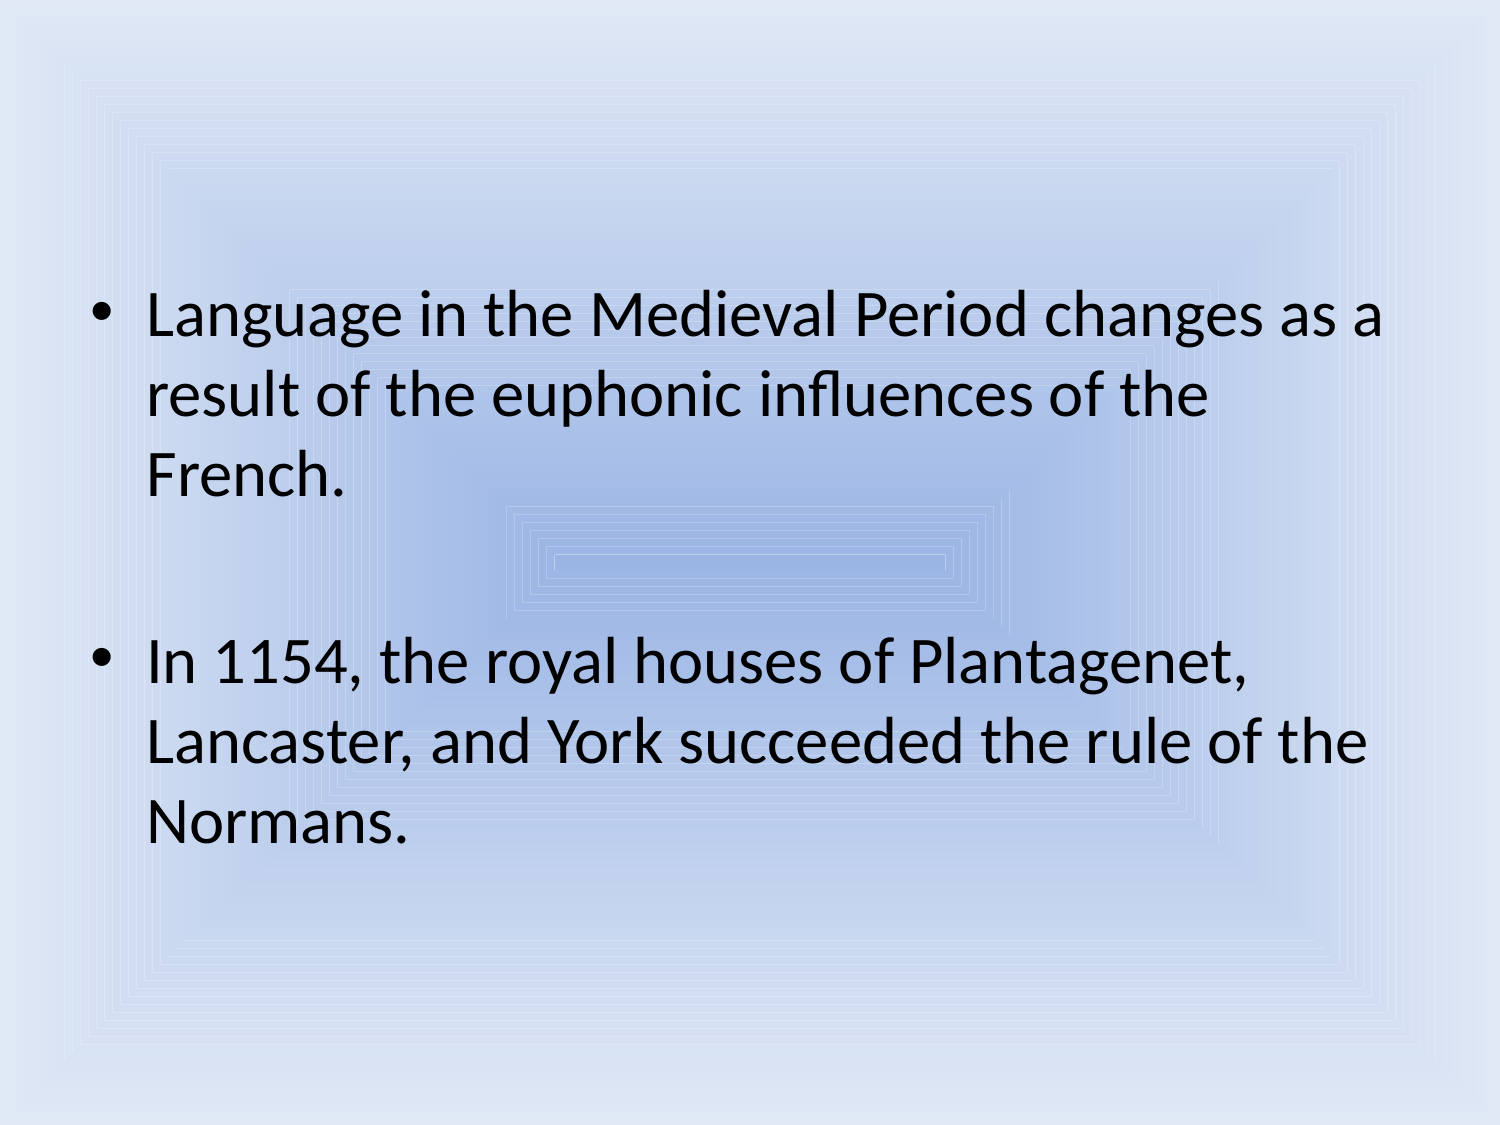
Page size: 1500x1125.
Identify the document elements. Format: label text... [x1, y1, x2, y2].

list Language in the Medieval Period changes as a result of the euphonic influences of the French. In 1154, the royal houses of Plantagenet, Lancaster, and York succeeded the rule of the Normans. [75, 262, 1425, 1005]
